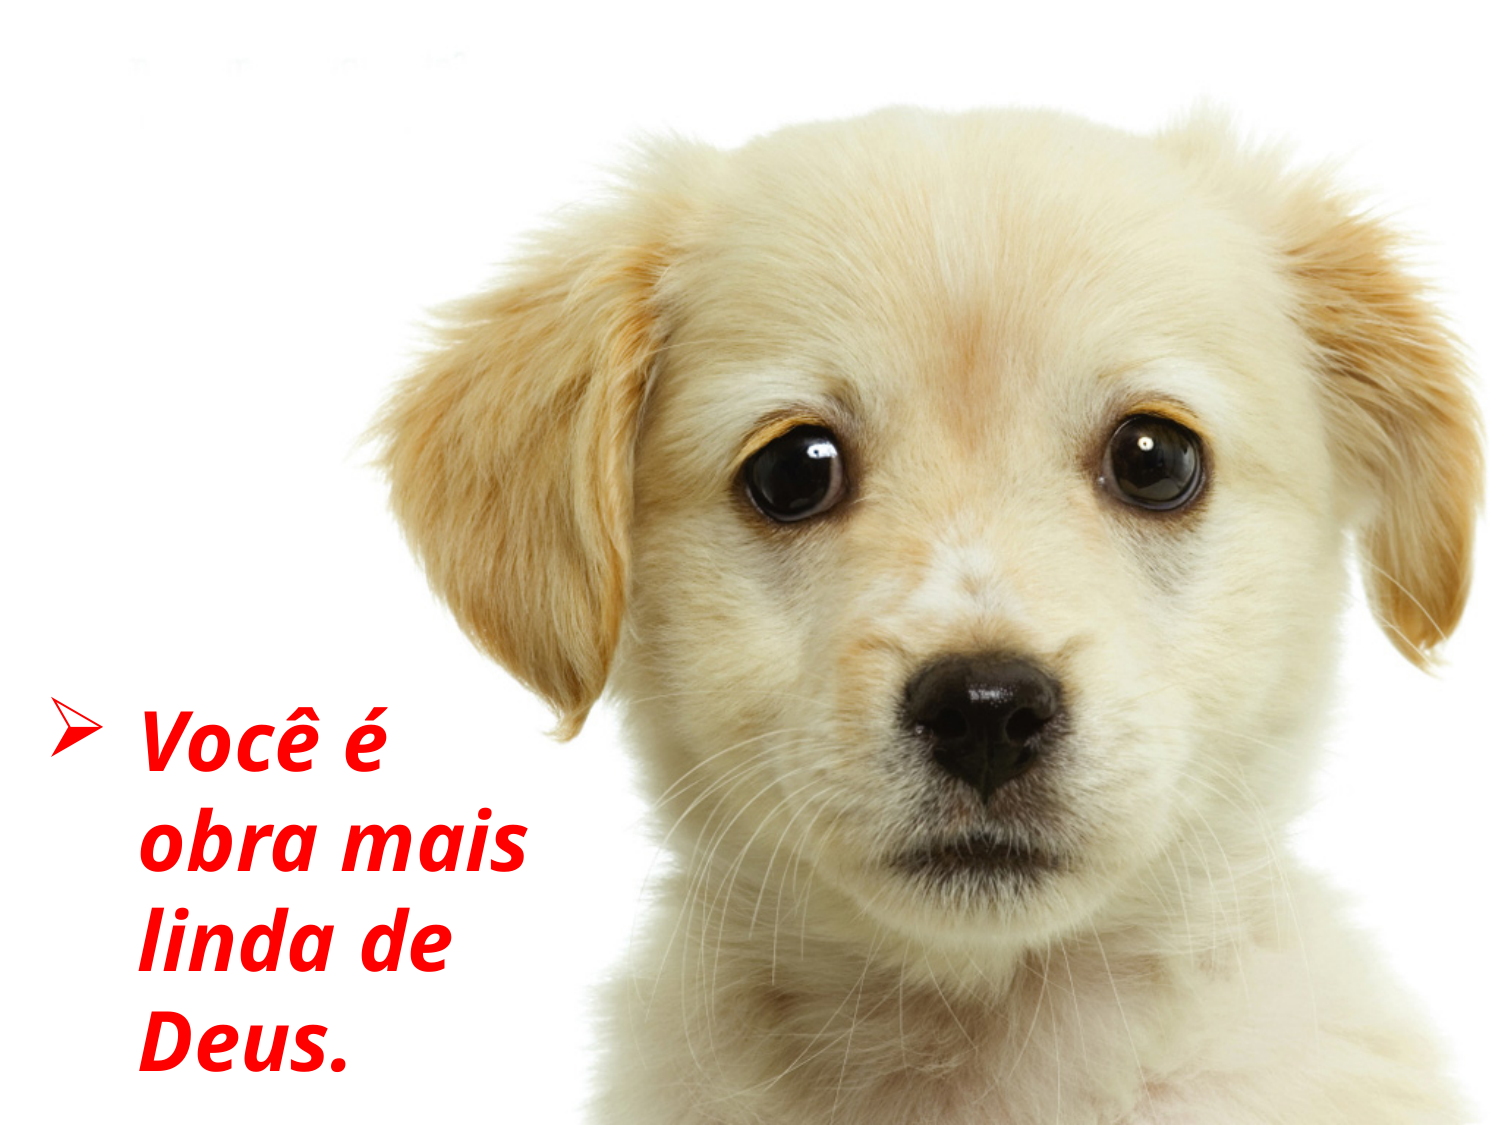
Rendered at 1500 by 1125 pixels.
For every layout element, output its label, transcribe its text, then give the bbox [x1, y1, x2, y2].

text_box Você é obra mais linda de Deus. [29, 680, 573, 1096]
picture [0, 0, 1500, 1125]
